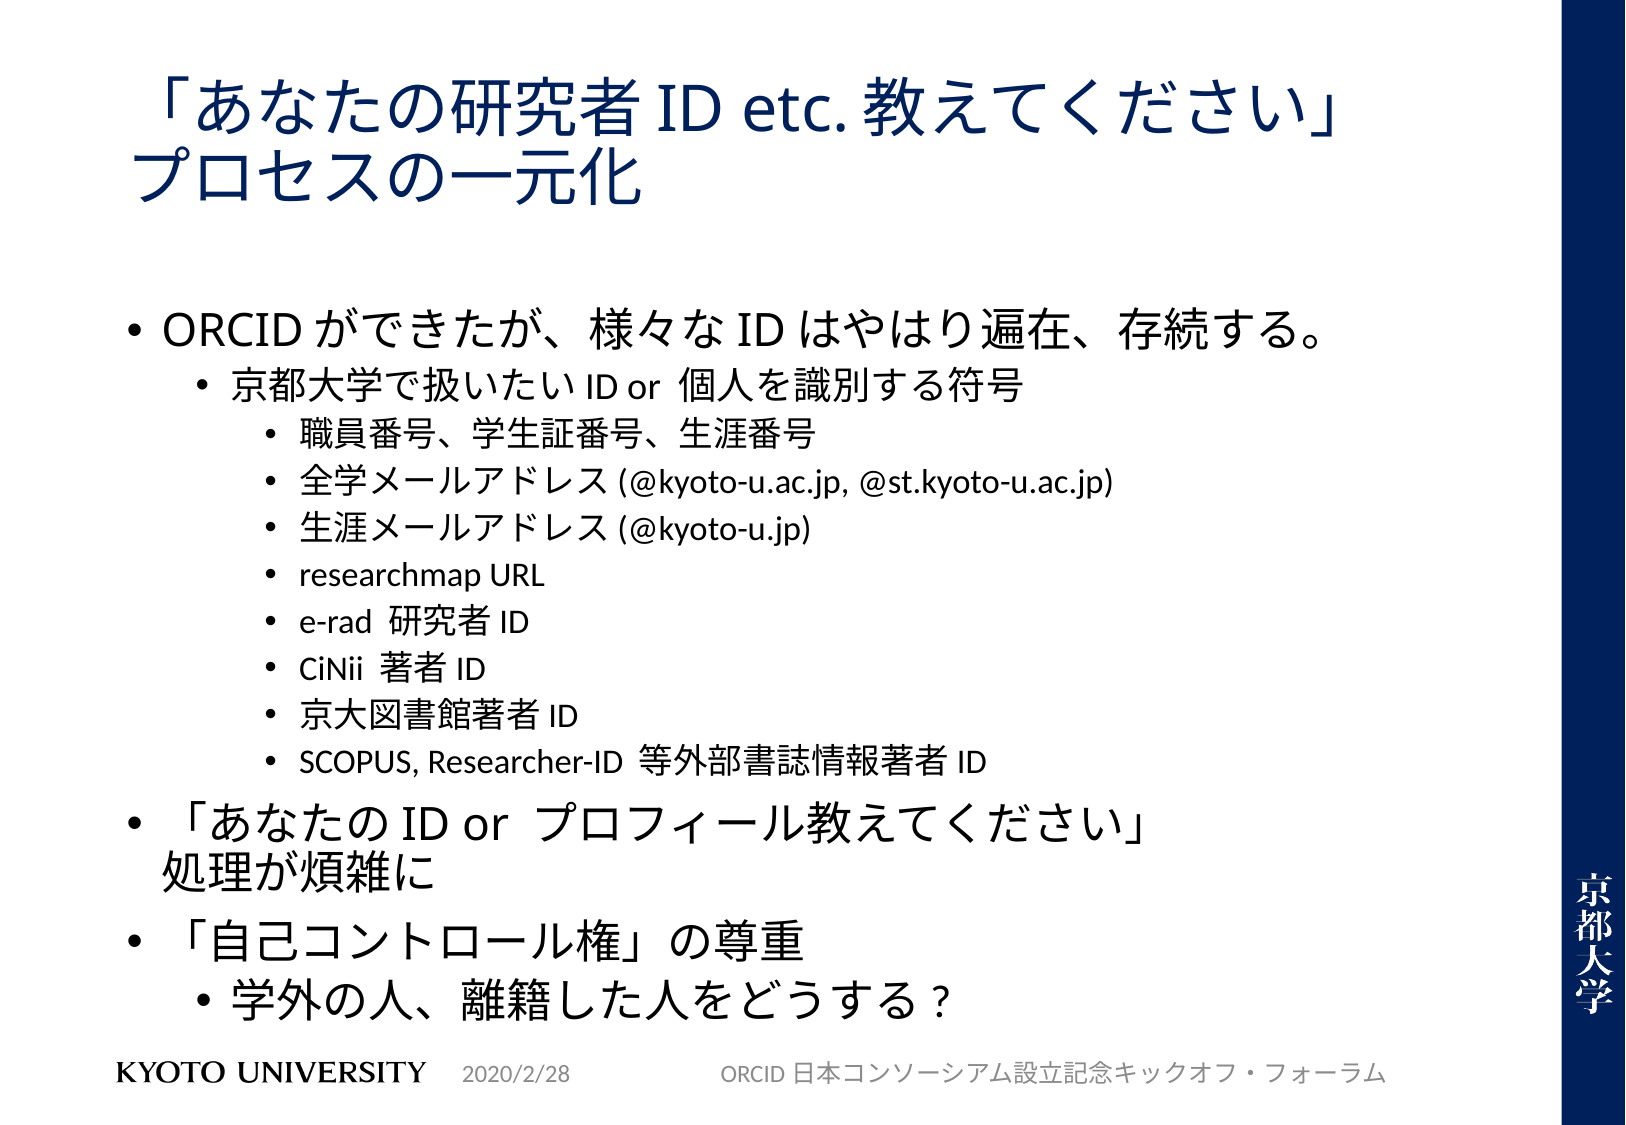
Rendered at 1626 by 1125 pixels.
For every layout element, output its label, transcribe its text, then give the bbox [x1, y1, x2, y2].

footer ORCID日本コンソーシアム設立記念キックオフ・フォーラム [691, 1042, 1404, 1103]
picture [116, 1061, 427, 1083]
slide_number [446, 1042, 691, 1103]
list ORCIDができたが、様々なIDはやはり遍在、存続する。 京都大学で扱いたいID or 個人を識別する符号 職員番号、学生証番号、生涯番号 全学メールアドレス(@kyoto-u.ac.jp, @st.kyoto-u.ac.jp) 生涯メールアドレス(@kyoto-u.jp) researchmap URL e-rad 研究者ID CiNii 著者ID 京大図書館著者ID SCOPUS, Researcher-ID 等外部書誌情報著者ID 「あなたのID or プロフィール教えてください」 処理が煩雑に 「自己コントロール権」の尊重 学外の人、離籍した人をどうする? [111, 299, 1514, 1043]
picture [1573, 873, 1614, 1014]
title 「あなたの研究者ID etc.教えてください」 プロセスの一元化 [111, 25, 1514, 223]
